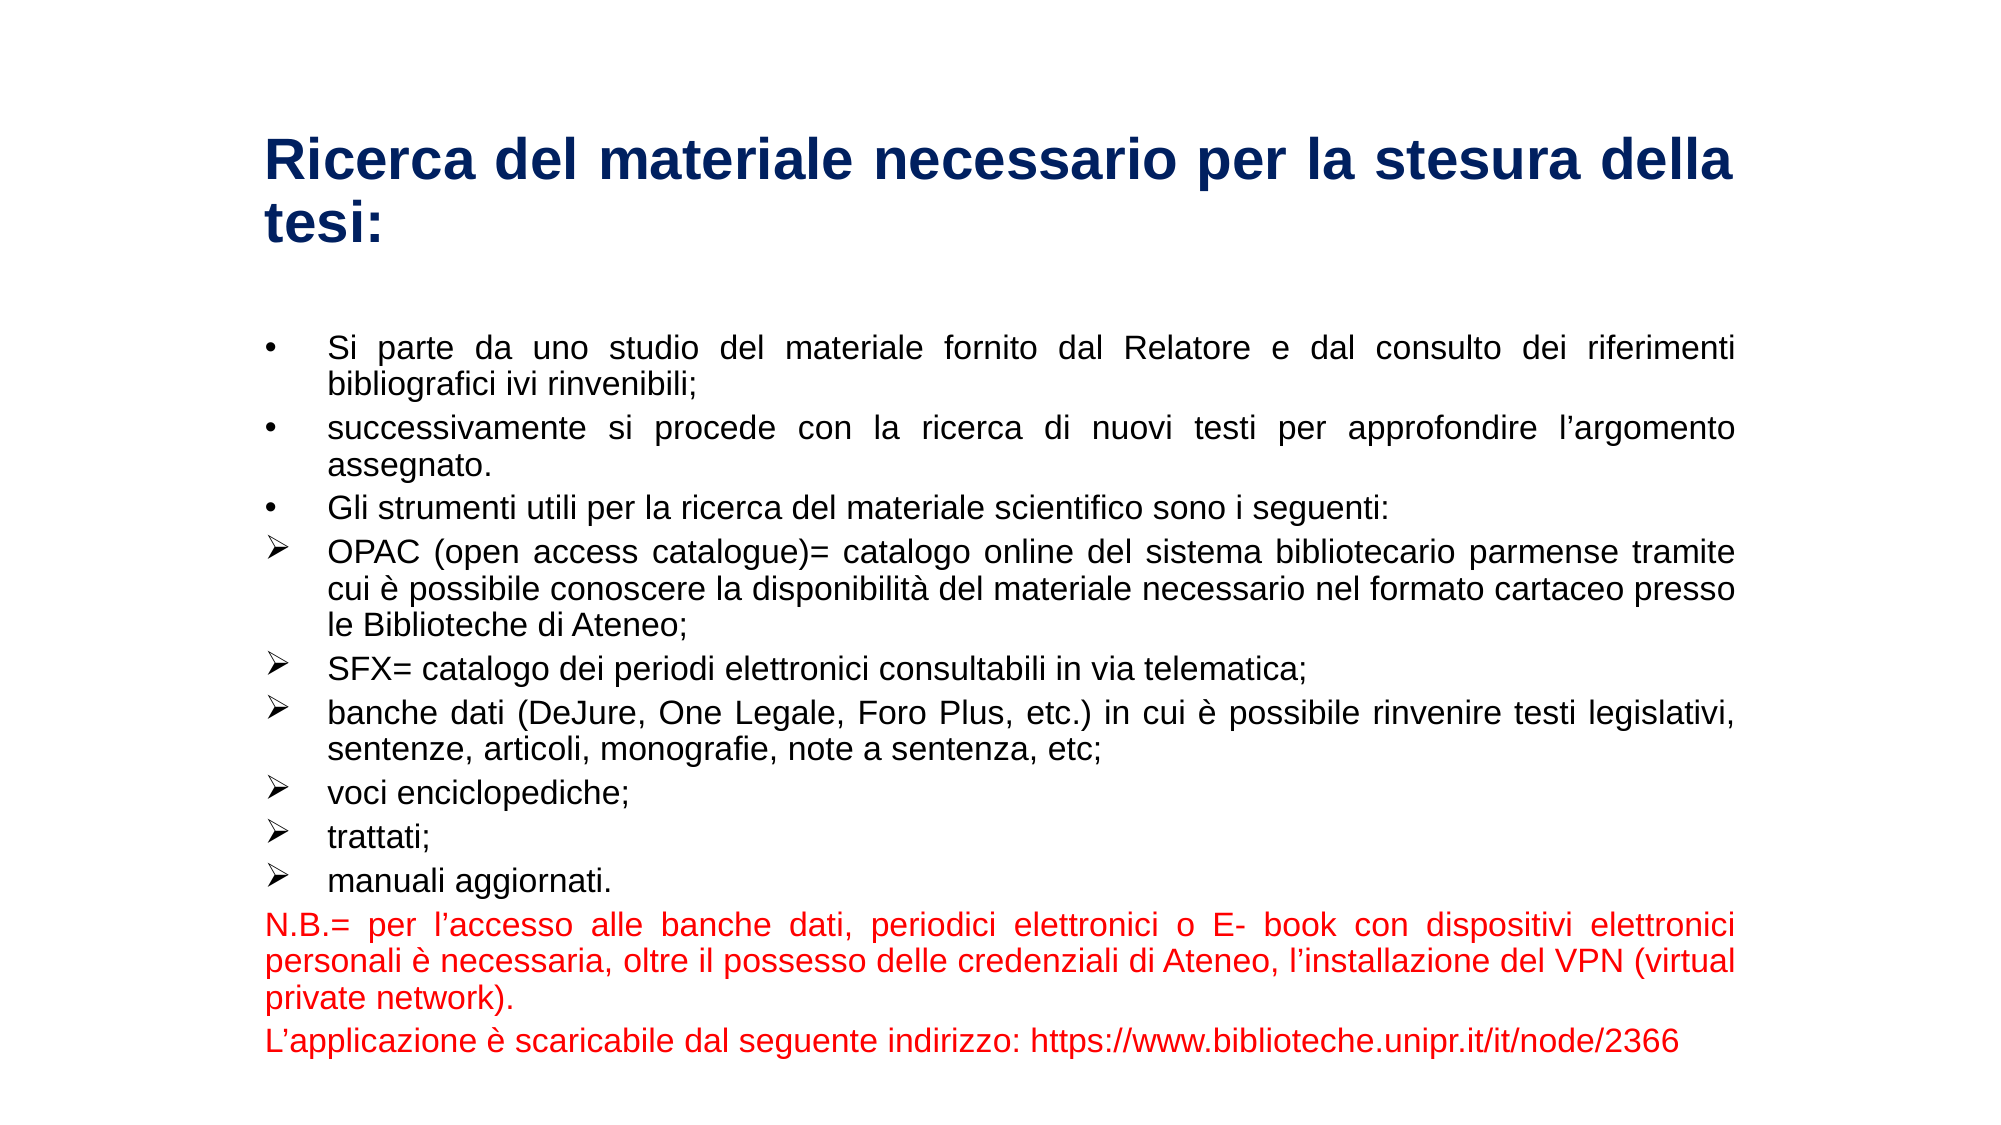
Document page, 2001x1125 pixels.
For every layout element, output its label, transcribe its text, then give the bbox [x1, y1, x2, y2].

title Ricerca del materiale necessario per la stesura della tesi: [249, 184, 1750, 263]
subtitle Si parte da uno studio del materiale fornito dal Relatore e dal consulto dei riferimenti bibliografici ivi rinvenibili; successivamente si procede con la ricerca di nuovi testi per approfondire l’argomento assegnato. Gli strumenti utili per la ricerca del materiale scientifico sono i seguenti: OPAC (open access catalogue)= catalogo online del sistema bibliotecario parmense tramite cui è possibile conoscere la disponibilità del materiale necessario nel formato cartaceo presso le Biblioteche di Ateneo; SFX= catalogo dei periodi elettronici consultabili in via telematica; banche dati (DeJure, One Legale, Foro Plus, etc.) in cui è possibile rinvenire testi legislativi, sentenze, articoli, monografie, note a sentenza, etc; voci enciclopediche; trattati; manuali aggiornati. N.B.= per l’accesso alle banche dati, periodici elettronici o E- book con dispositivi elettronici personali è necessaria, oltre il possesso delle credenziali di Ateneo, l’installazione del VPN (virtual private network). L’applicazione è scaricabile dal seguente indirizzo: https://www.biblioteche.unipr.it/it/node/2366 [249, 322, 1750, 1073]
